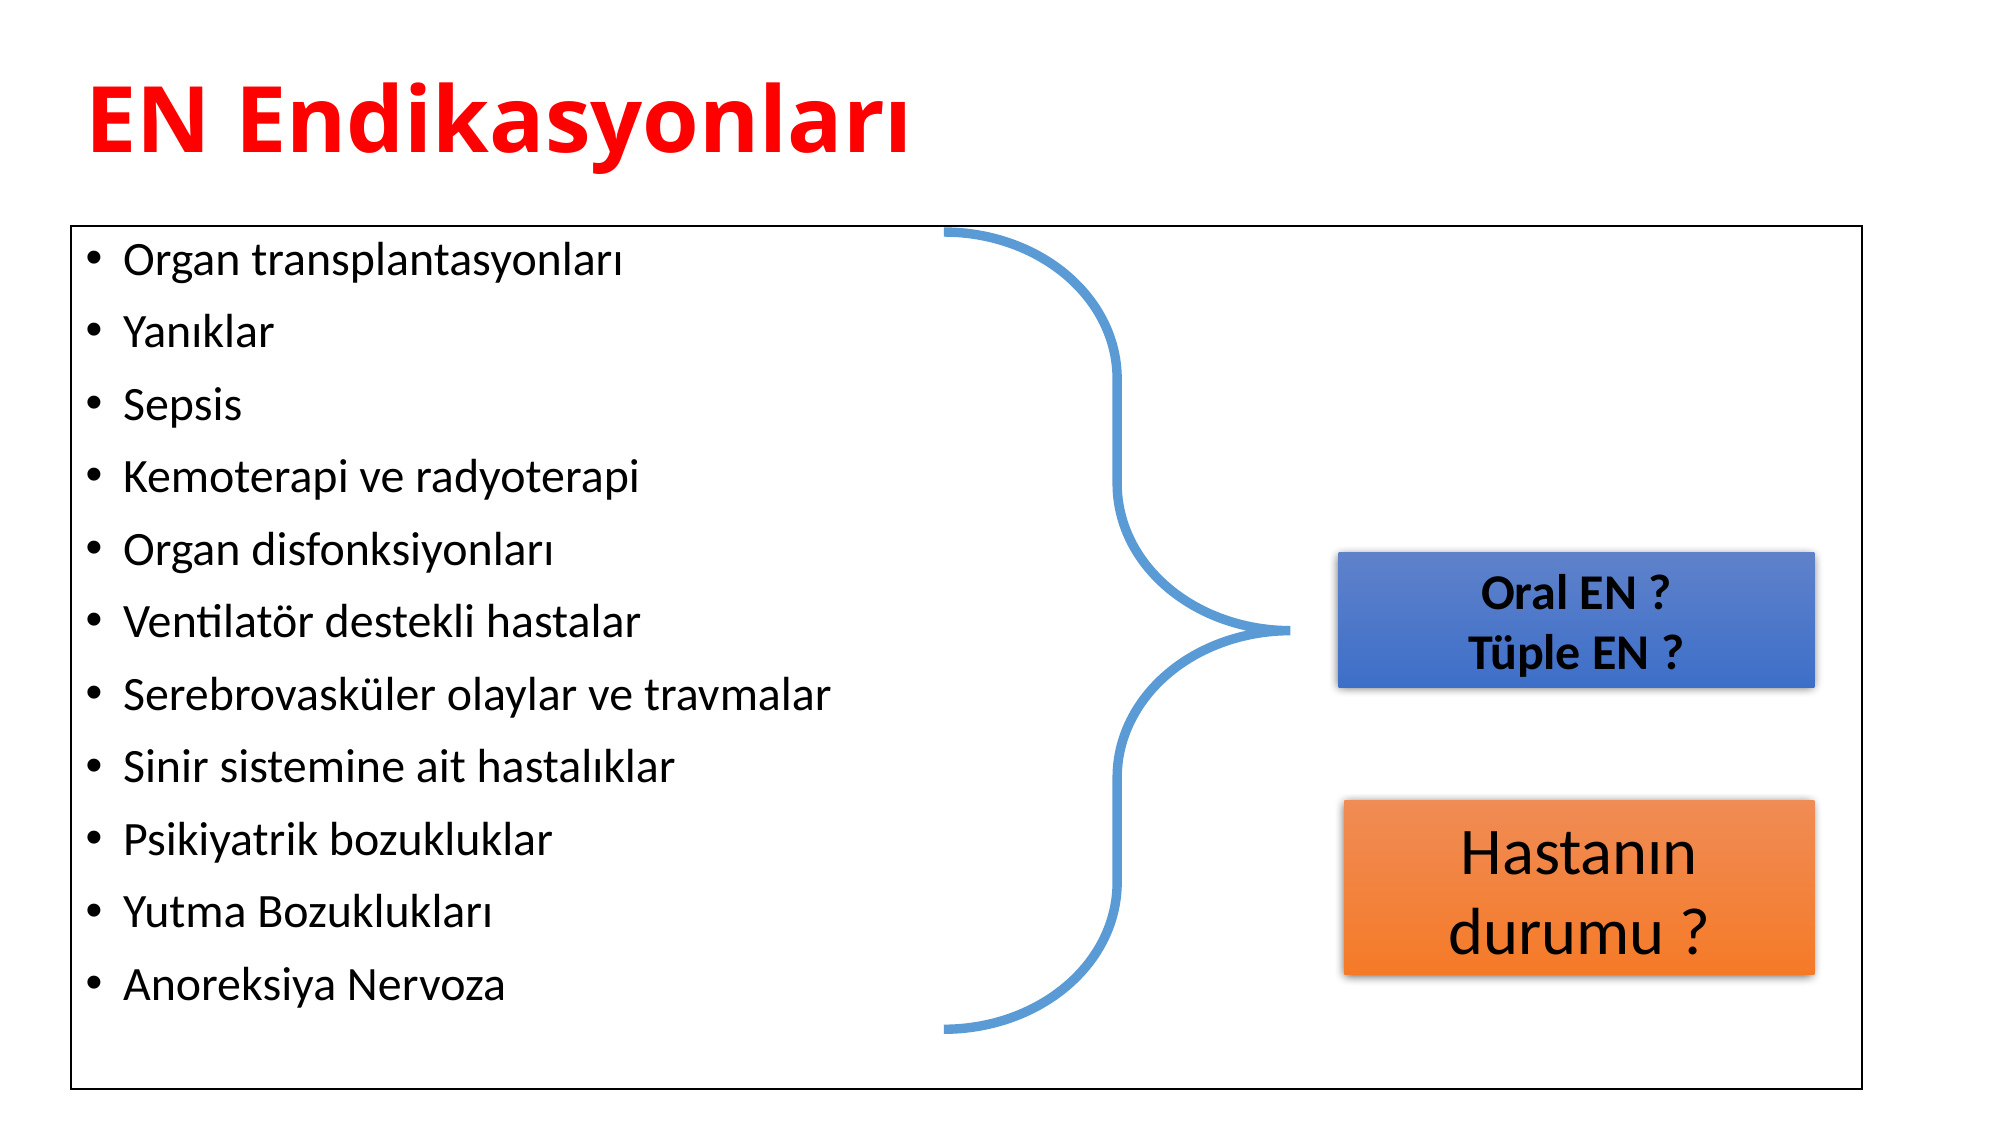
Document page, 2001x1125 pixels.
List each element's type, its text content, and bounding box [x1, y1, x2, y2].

list Organ transplantasyonları Yanıklar Sepsis Kemoterapi ve radyoterapi Organ disfonksiyonları Ventilatör destekli hastalar Serebrovasküler olaylar ve travmalar Sinir sistemine ait hastalıklar Psikiyatrik bozukluklar Yutma Bozuklukları Anoreksiya Nervoza [70, 225, 1863, 1090]
title EN Endikasyonları [70, 14, 1796, 225]
text_box [943, 231, 1291, 1030]
text_box Hastanın durumu ? [1344, 800, 1815, 975]
text_box Oral EN ? Tüple EN ? [1338, 552, 1815, 688]
